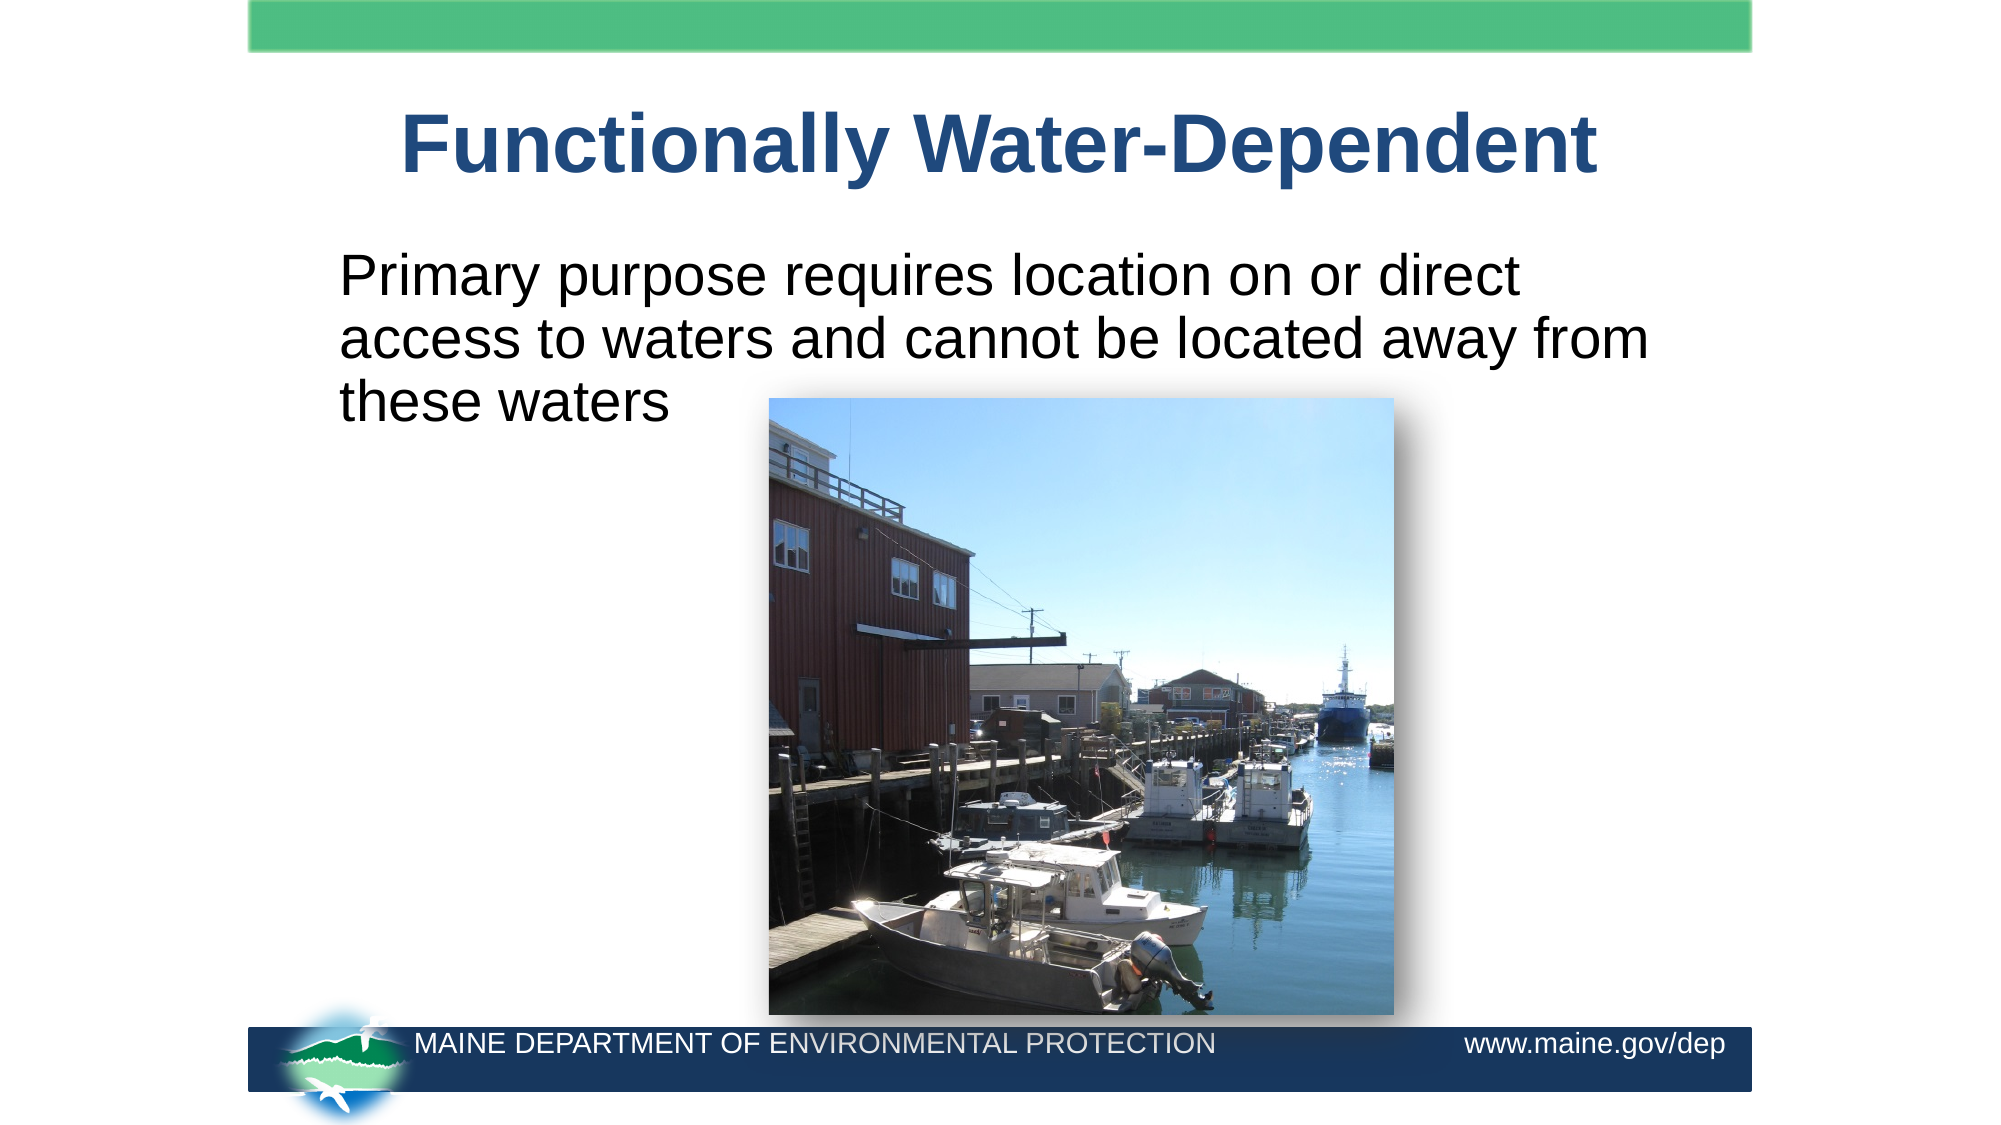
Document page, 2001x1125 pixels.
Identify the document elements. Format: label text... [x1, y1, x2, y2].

title Functionally Water-Dependent [312, 53, 1688, 233]
text_box MAINE DEPARTMENT OF ENVIRONMENTAL PROTECTION www.maine.gov/dep [427, 1027, 1752, 1092]
picture [768, 398, 1395, 1016]
text_box [251, 2, 1749, 51]
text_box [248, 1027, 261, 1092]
list Primary purpose requires location on or direct access to waters and cannot be located away from these waters [324, 237, 1700, 993]
picture [266, 992, 423, 1125]
